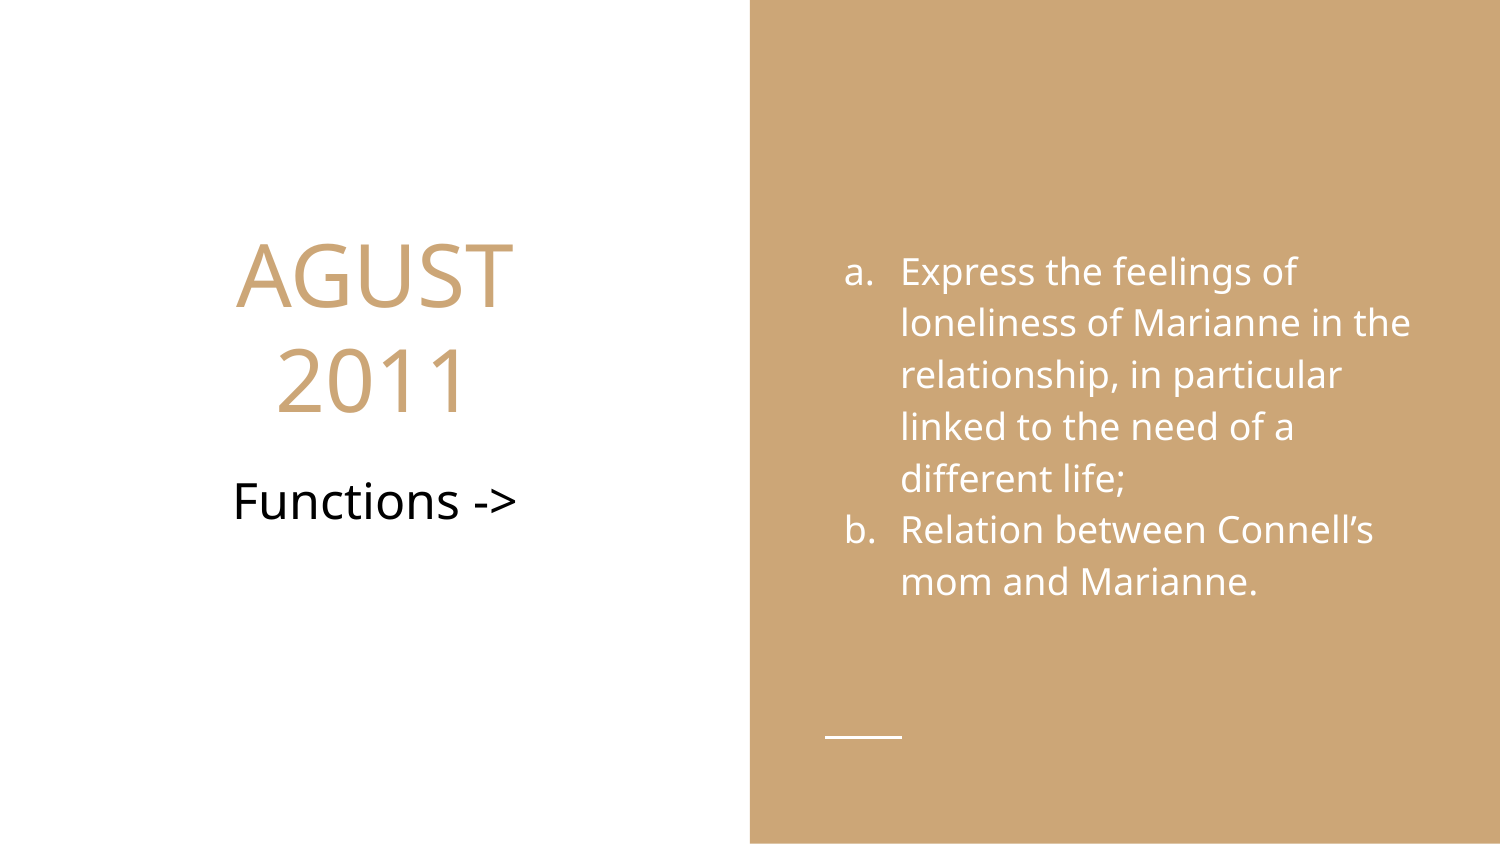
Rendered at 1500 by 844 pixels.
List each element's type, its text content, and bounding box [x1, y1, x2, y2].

subtitle Functions -> [43, 454, 708, 713]
title AGUST 2011 [43, 152, 708, 446]
list Express the feelings of loneliness of Marianne in the relationship, in particular linked to the need of a different life; Relation between Connell’s mom and Marianne. [810, 118, 1440, 725]
